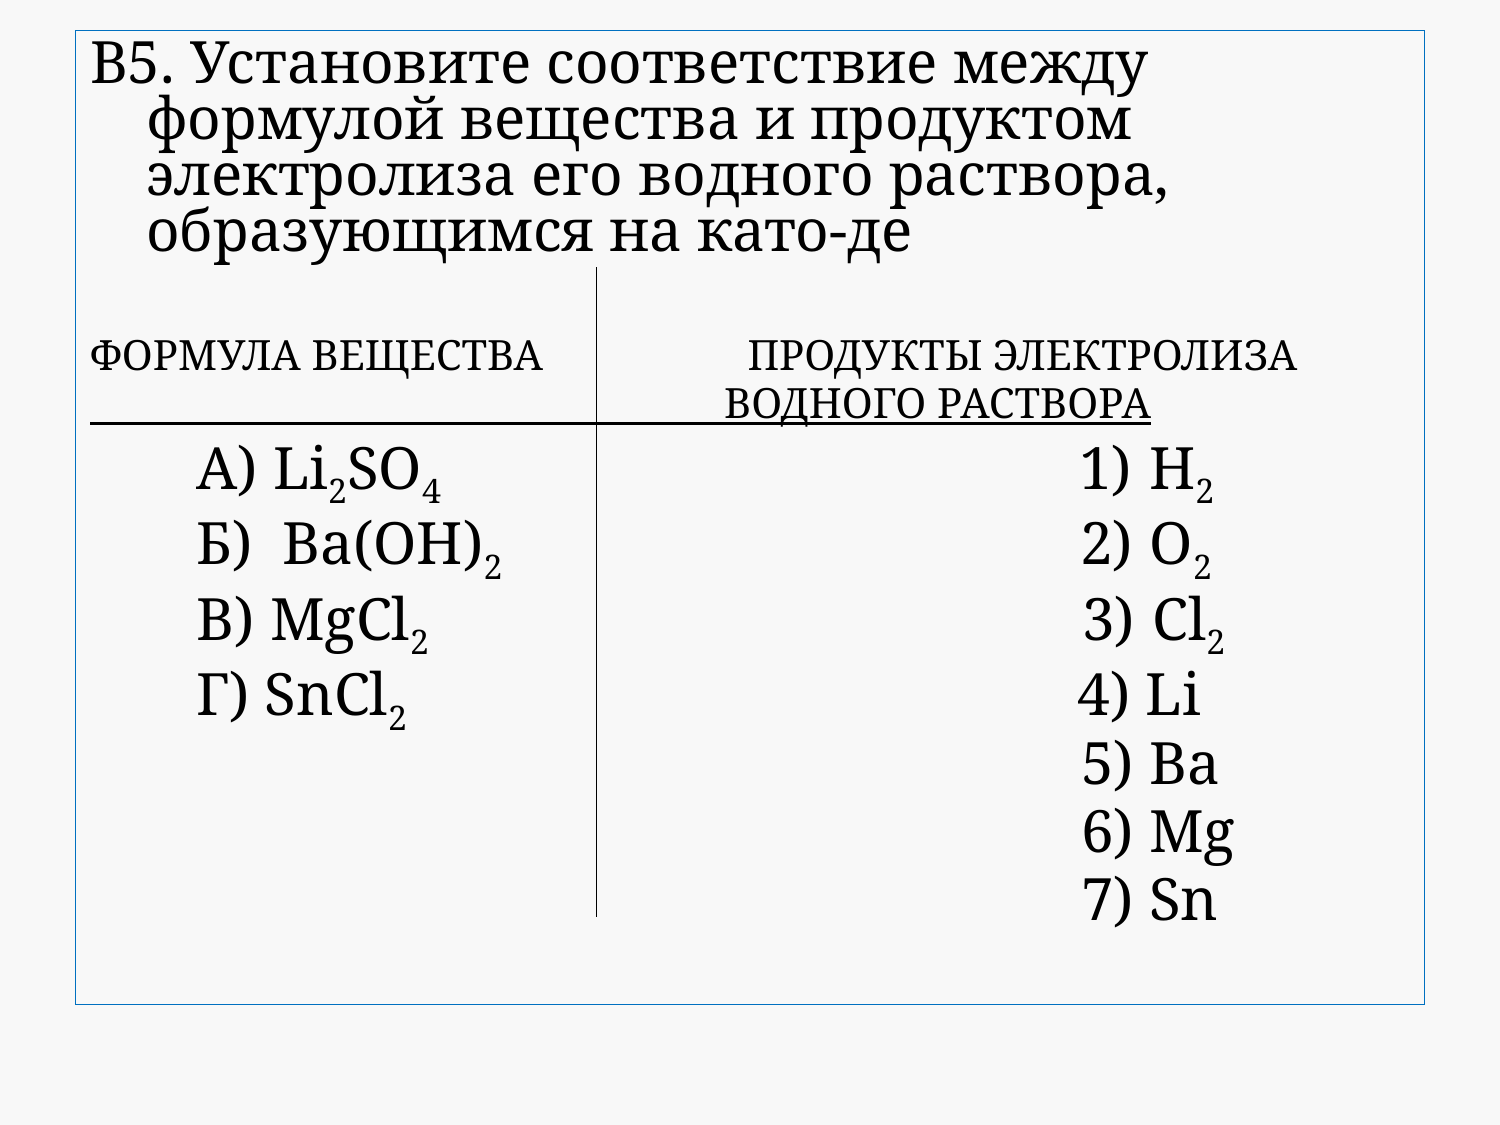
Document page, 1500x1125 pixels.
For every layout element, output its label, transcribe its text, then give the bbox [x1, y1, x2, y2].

list В5. Установите соответствие между формулой вещества и продуктом электролиза его водного раствора, образующимся на като-де ФОРМУЛА ВЕЩЕСТВА ПРОДУКТЫ ЭЛЕКТРОЛИЗА ВОДНОГО РАСТВОРА А) Li2SO4 1) H2 Б) Ba(OH)2 2) O2 В) MgCl2 3) Cl2 Г) SnCl2 4) Li 5) Ba 6) Mg 7) Sn [75, 30, 1425, 1005]
